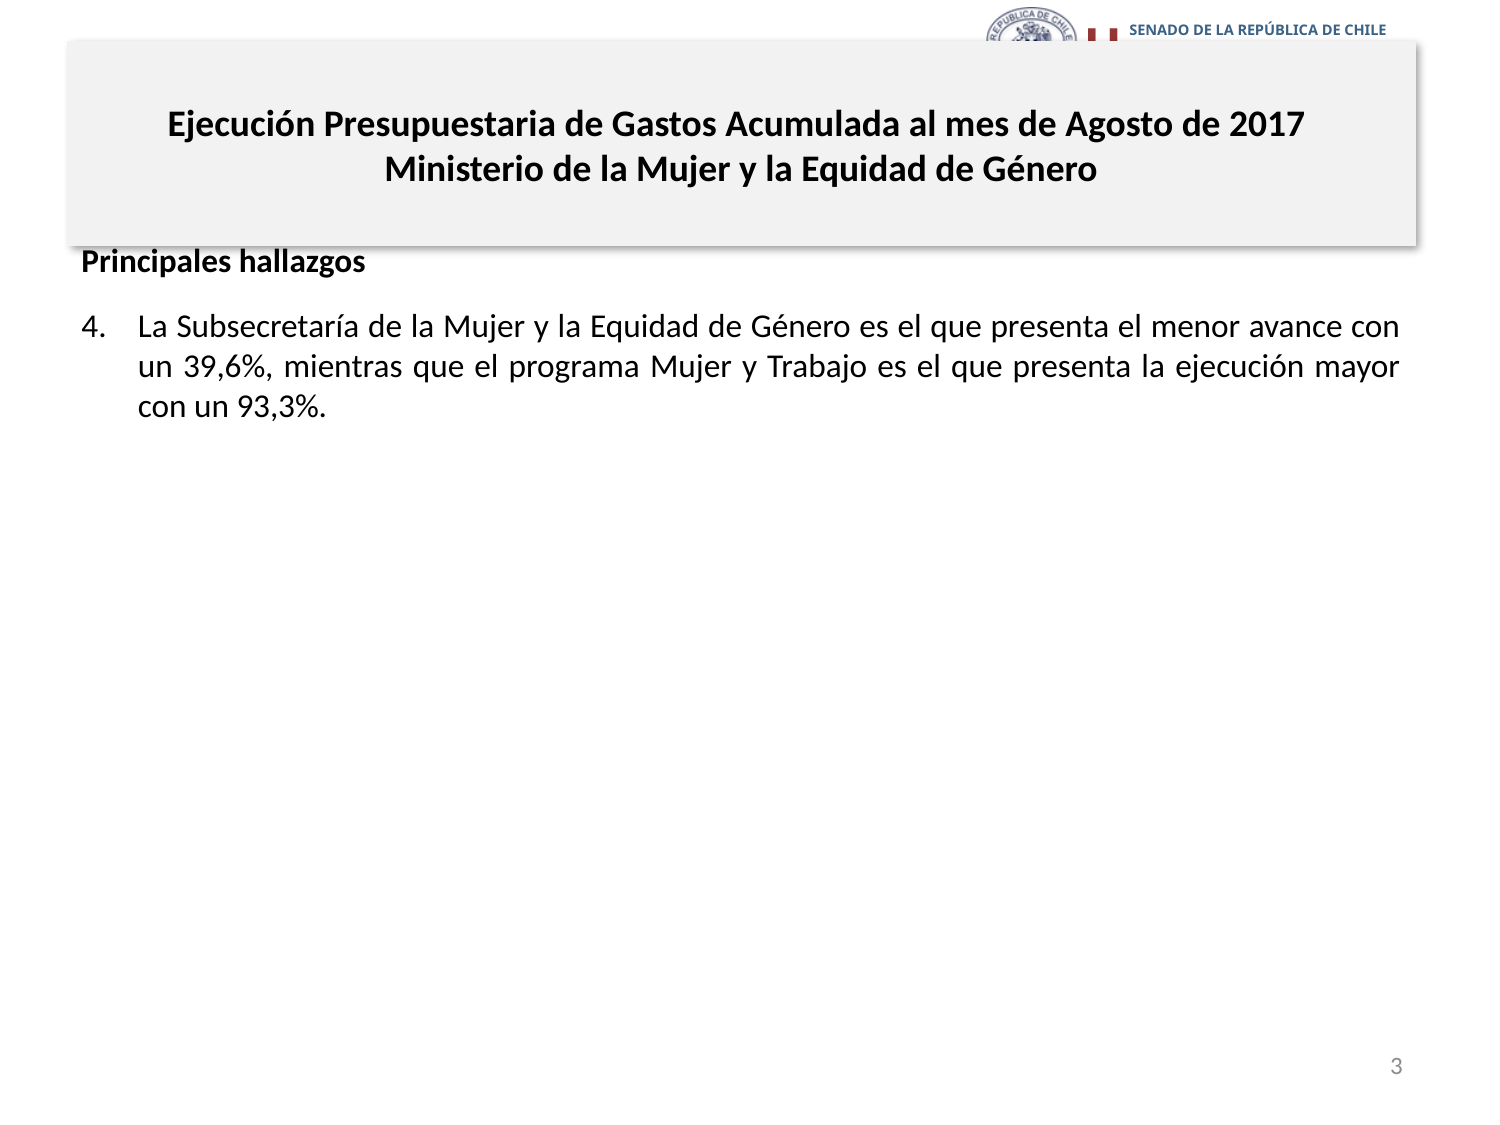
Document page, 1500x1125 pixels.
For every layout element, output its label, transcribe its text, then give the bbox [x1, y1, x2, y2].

title Ejecución Presupuestaria de Gastos Acumulada al mes de Agosto de 2017 Ministerio de la Mujer y la Equidad de Género [67, 41, 1415, 231]
text_box Principales hallazgos La Subsecretaría de la Mujer y la Equidad de Género es el que presenta el menor avance con un 39,6%, mientras que el programa Mujer y Trabajo es el que presenta la ejecución mayor con un 93,3%. [66, 231, 1417, 1059]
slide_number 3 [1067, 1035, 1418, 1095]
picture [986, 7, 1079, 41]
